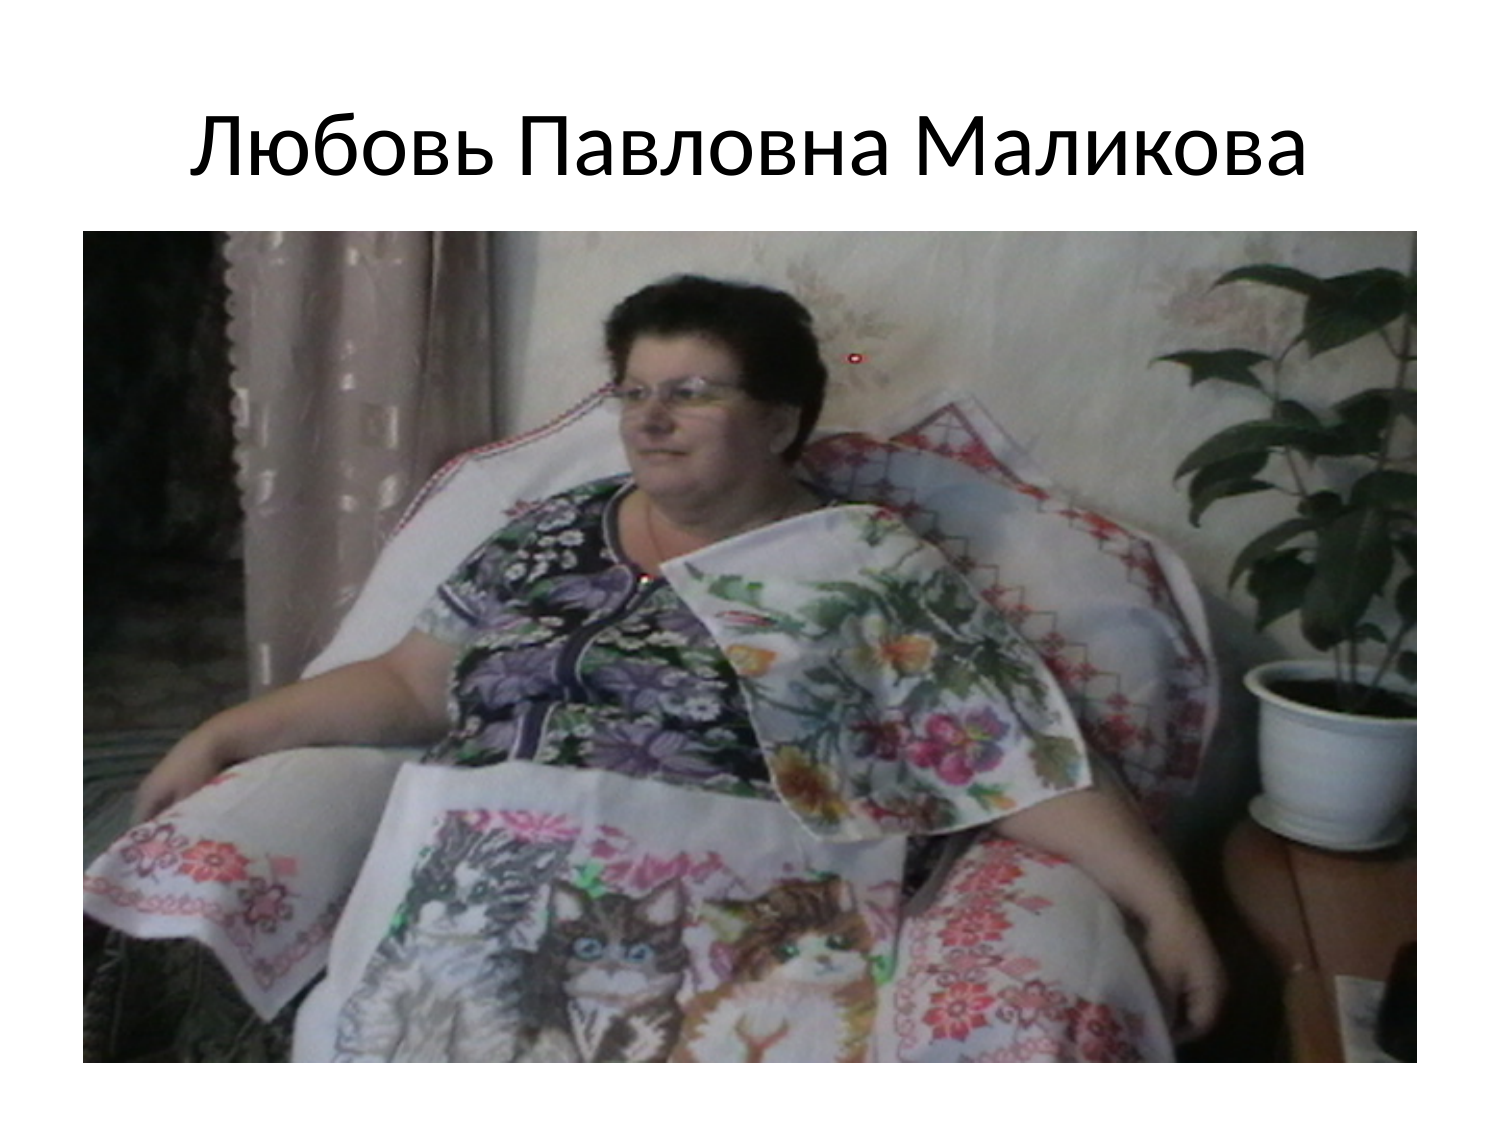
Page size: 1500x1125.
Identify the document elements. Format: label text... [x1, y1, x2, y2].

picture [83, 231, 1417, 1063]
title Любовь Павловна Маликова [75, 45, 1425, 233]
